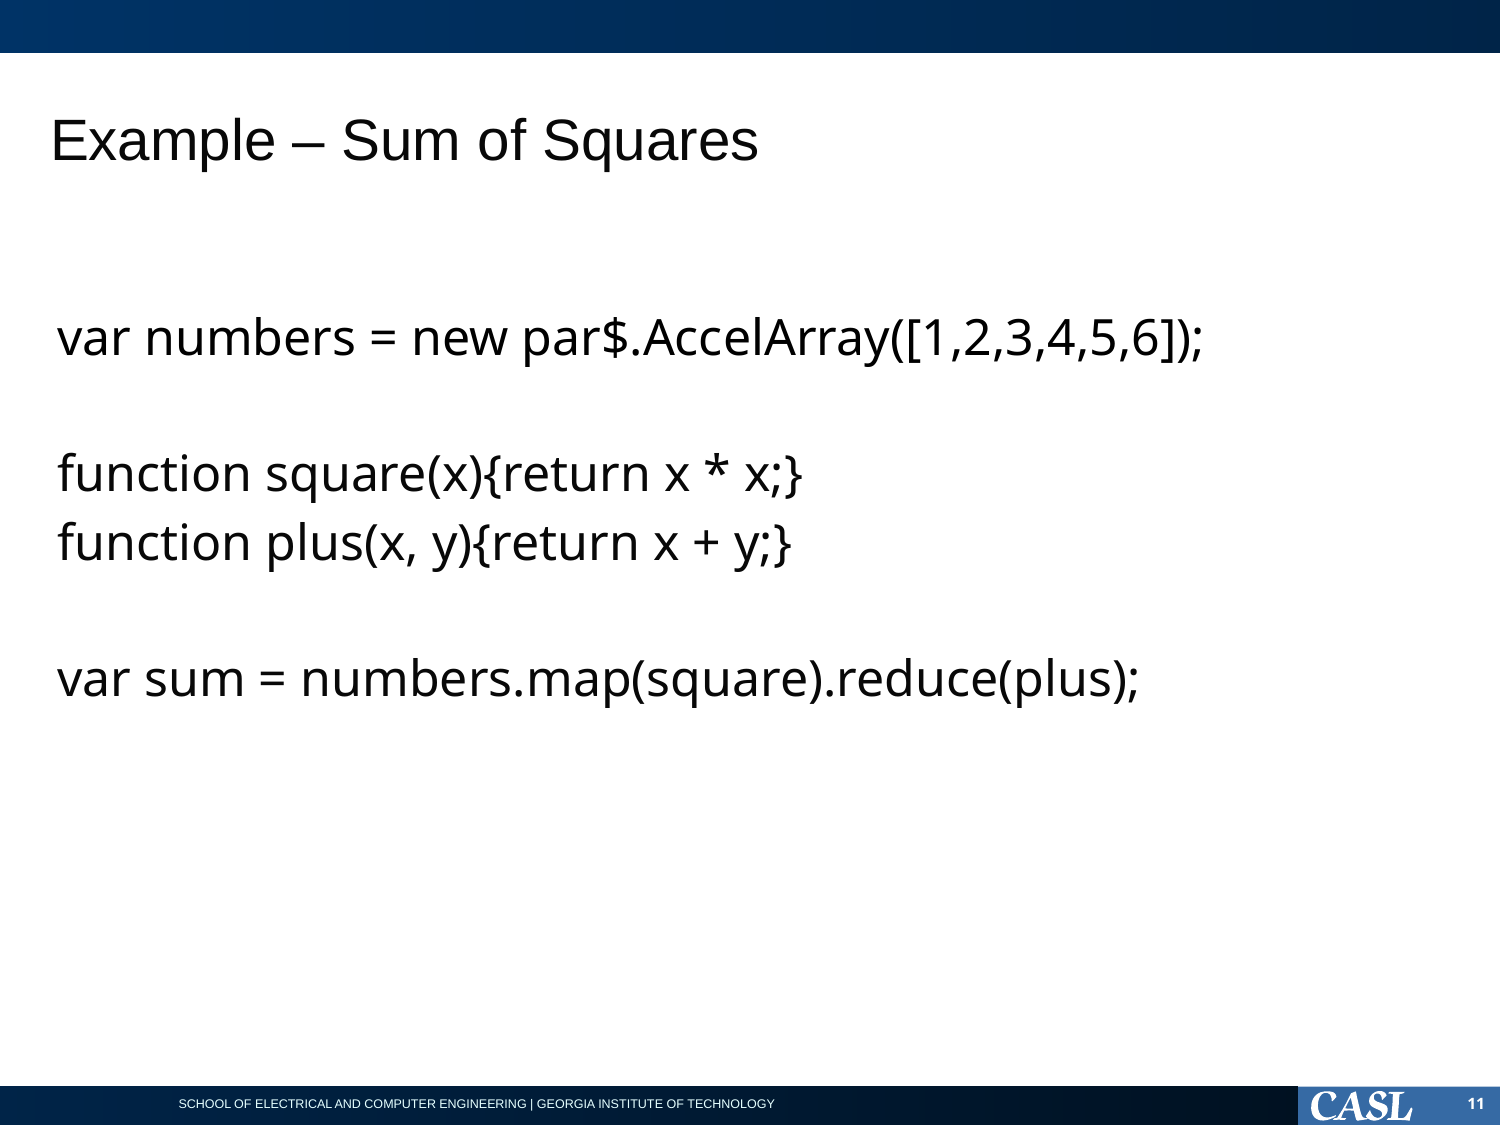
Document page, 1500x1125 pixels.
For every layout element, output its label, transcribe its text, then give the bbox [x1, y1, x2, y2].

list var numbers = new par$.AccelArray([1,2,3,4,5,6]); function square(x){return x * x;} function plus(x, y){return x + y;} var sum = numbers.map(square).reduce(plus); [56, 238, 1453, 1006]
title Example – Sum of Squares [49, 62, 1445, 220]
slide_number 11 [1415, 1085, 1500, 1125]
